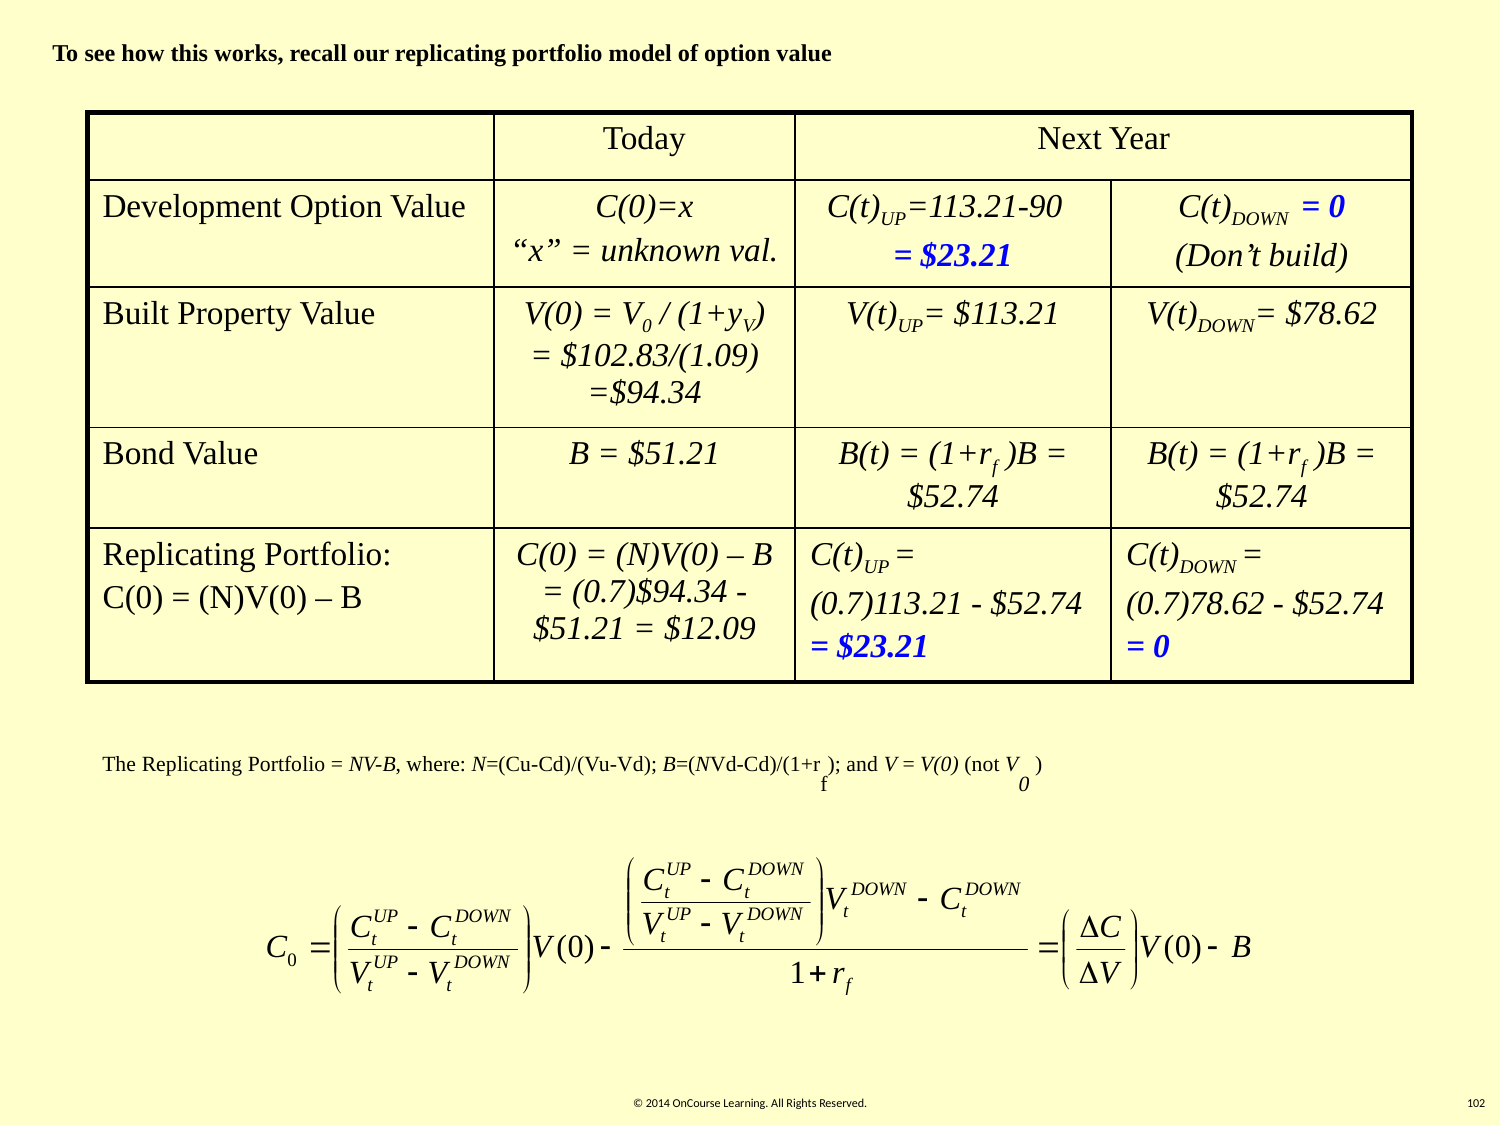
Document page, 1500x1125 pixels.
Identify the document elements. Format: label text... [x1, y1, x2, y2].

table_cell Bond Value [90, 428, 493, 527]
footer © 2014 OnCourse Learning. All Rights Reserved. [237, 1046, 1149, 1125]
table_header Next Year [796, 115, 1410, 179]
table_cell C(0)=x “x” = unknown val. [495, 181, 794, 286]
text_box To see how this works, recall our replicating portfolio model of option value [37, 24, 1463, 90]
table_cell Development Option Value [90, 181, 493, 286]
table_cell Built Property Value [90, 288, 493, 427]
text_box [261, 849, 1257, 1001]
table_cell B(t) = (1+rf )B = $52.74 [796, 428, 1110, 527]
table_cell C(t)DOWN = 0 (Don’t build) [1112, 181, 1410, 286]
table_cell C(t)DOWN = (0.7)78.62 - $52.74 = 0 [1112, 529, 1410, 680]
slide_number 102 [1149, 1046, 1500, 1125]
table_cell B = $51.21 [495, 428, 794, 527]
table_header [90, 115, 493, 179]
table_cell V(t)UP= $113.21 [796, 288, 1110, 427]
text_box The Replicating Portfolio = NV-B, where: N=(Cu-Cd)/(Vu-Vd); B=(NVd-Cd)/(1+rf); and V = V(0) (not V0 ) [87, 737, 1438, 804]
table_cell Replicating Portfolio: C(0) = (N)V(0) – B [90, 529, 493, 680]
table_cell C(t)UP=113.21-90 = $23.21 [796, 181, 1110, 286]
table_cell V(0) = V0 / (1+yV) = $102.83/(1.09) =$94.34 [495, 288, 794, 427]
table_cell C(t)UP = (0.7)113.21 - $52.74 = $23.21 [796, 529, 1110, 680]
table_cell C(0) = (N)V(0) – B = (0.7)$94.34 - $51.21 = $12.09 [495, 529, 794, 680]
table_header Today [495, 115, 794, 179]
table_cell V(t)DOWN= $78.62 [1112, 288, 1410, 427]
table_cell B(t) = (1+rf )B = $52.74 [1112, 428, 1410, 527]
